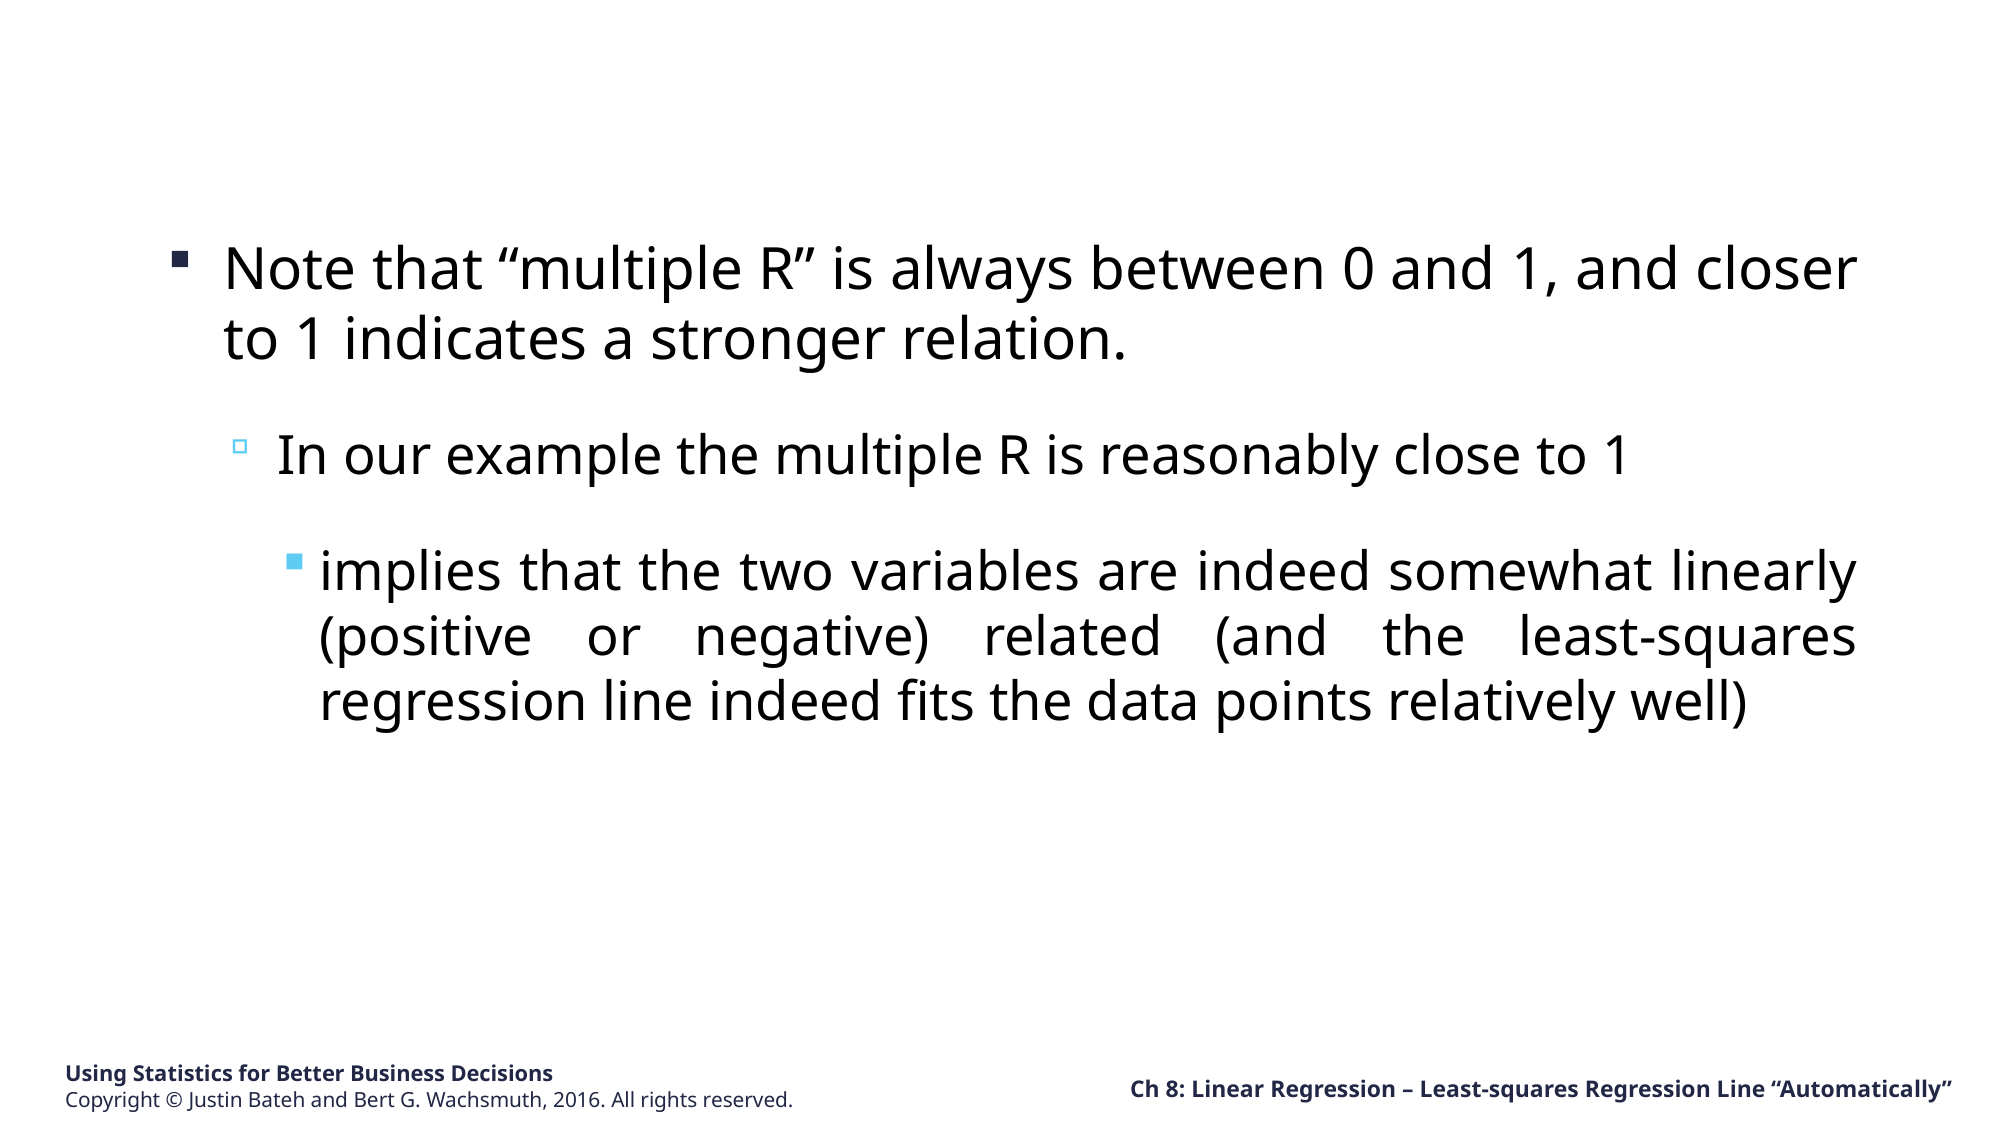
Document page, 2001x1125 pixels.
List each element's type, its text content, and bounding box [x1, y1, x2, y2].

text_box Ch 8: Linear Regression – Least-squares Regression Line “Automatically” [975, 1067, 1968, 1110]
list Note that “multiple R” is always between 0 and 1, and closer to 1 indicates a stronger relation. In our example the multiple R is reasonably close to 1 implies that the two variables are indeed somewhat linearly (positive or negative) related (and the least-squares regression line indeed fits the data points relatively well) [141, 223, 1874, 1005]
